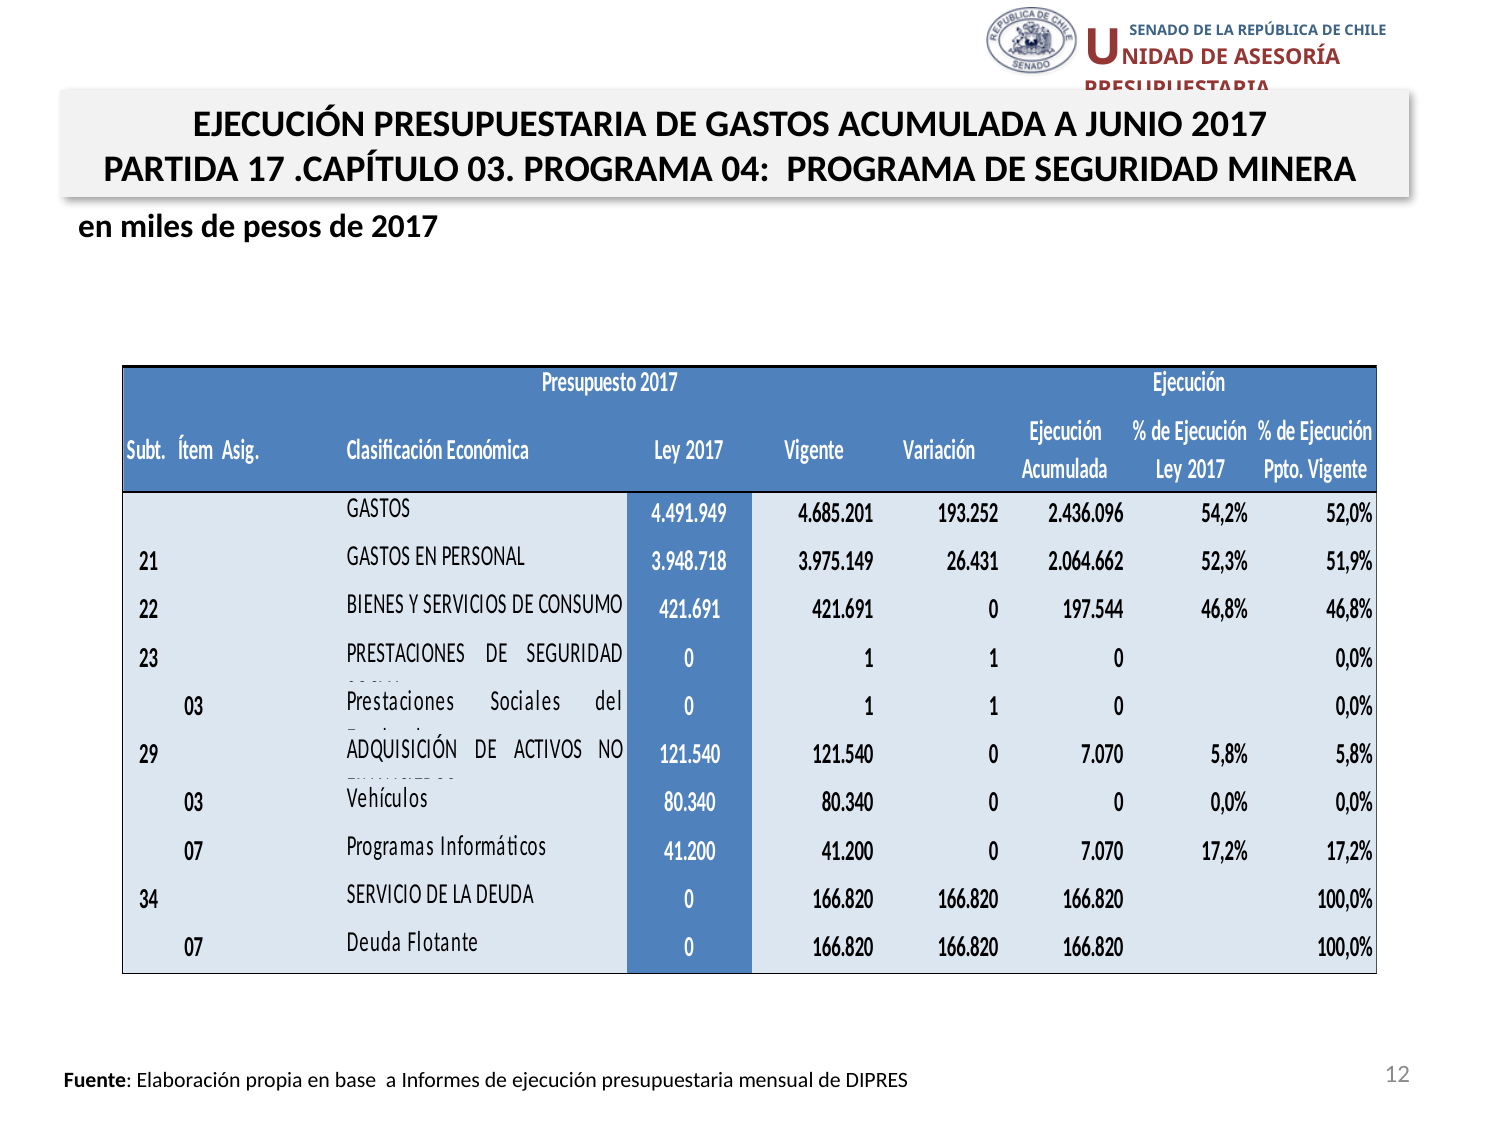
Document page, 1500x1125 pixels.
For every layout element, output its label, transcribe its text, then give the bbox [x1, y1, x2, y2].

footer Fuente: Elaboración propia en base a Informes de ejecución presupuestaria mensual de DIPRES [48, 1058, 1428, 1119]
slide_number 12 [1074, 1042, 1425, 1103]
text_box en miles de pesos de 2017 [63, 197, 1414, 268]
text_box EJECUCIÓN PRESUPUESTARIA DE GASTOS ACUMULADA A JUNIO 2017 PARTIDA 17 .CAPÍTULO 03. PROGRAMA 04: PROGRAMA DE SEGURIDAD MINERA [61, 90, 1409, 197]
picture [986, 7, 1079, 76]
picture [121, 365, 1379, 977]
